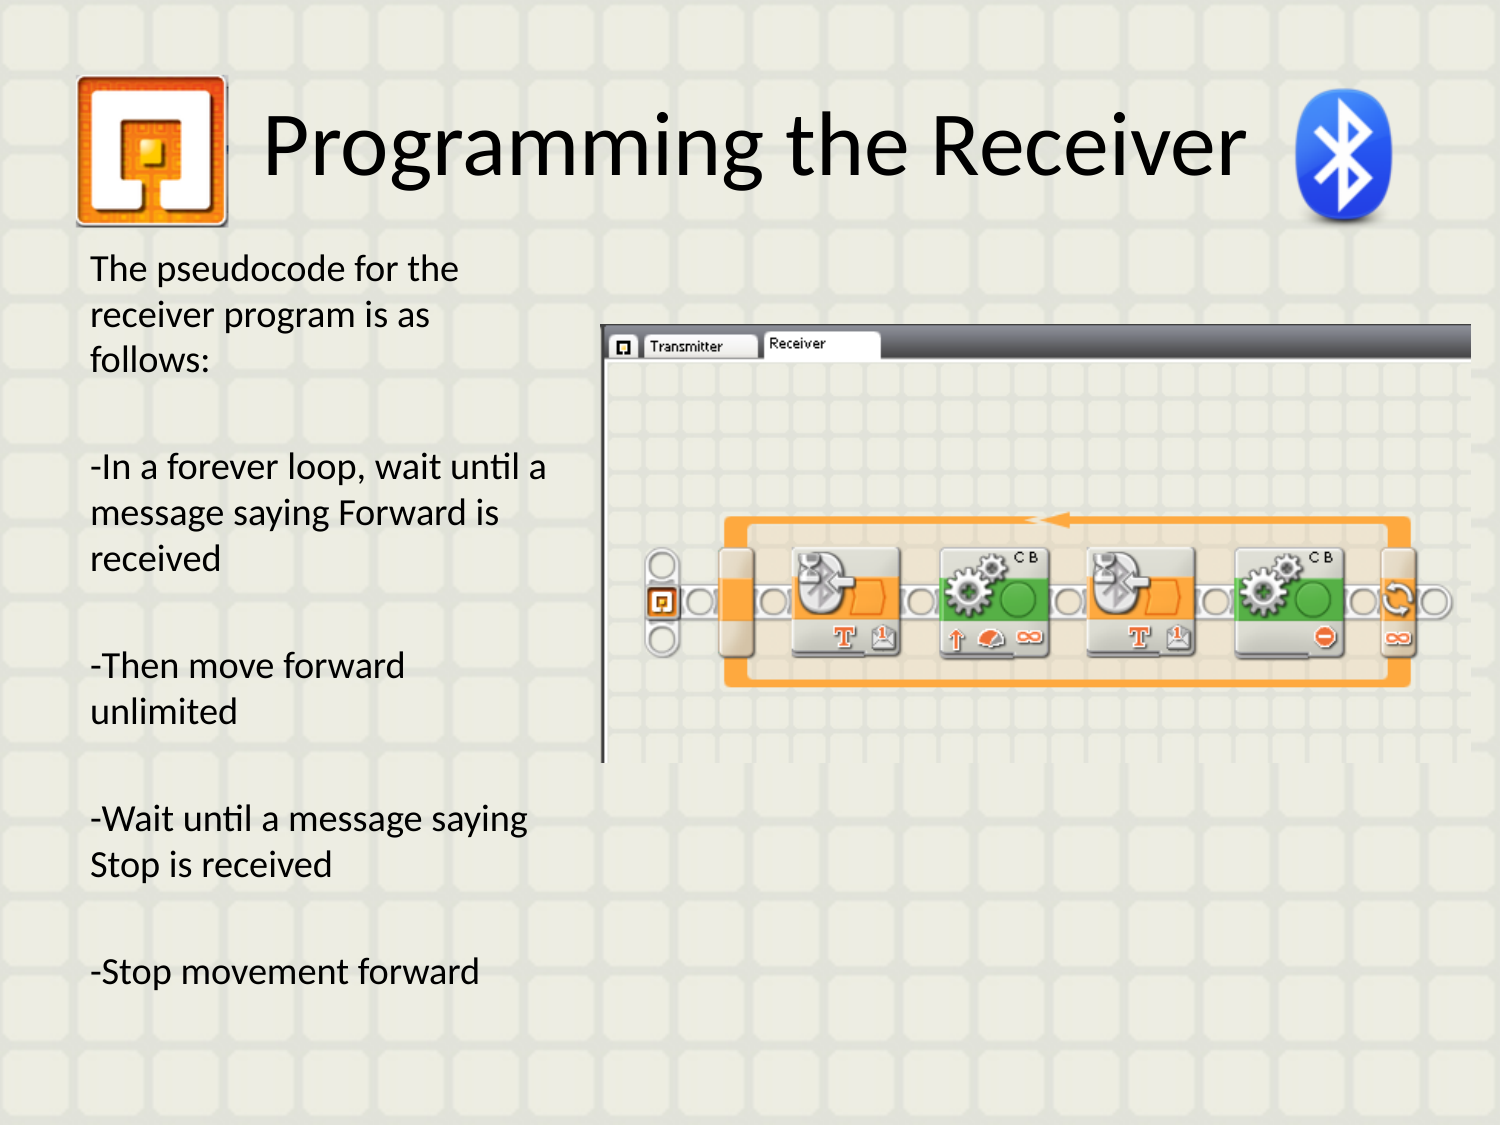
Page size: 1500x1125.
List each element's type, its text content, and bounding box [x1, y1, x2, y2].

text_box Programming the Receiver [224, 45, 1288, 233]
picture [0, 0, 1500, 1125]
list The pseudocode for the receiver program is as follows: -In a forever loop, wait until a message saying Forward is received -Then move forward unlimited -Wait until a message saying Stop is received -Stop movement forward [75, 235, 569, 1005]
